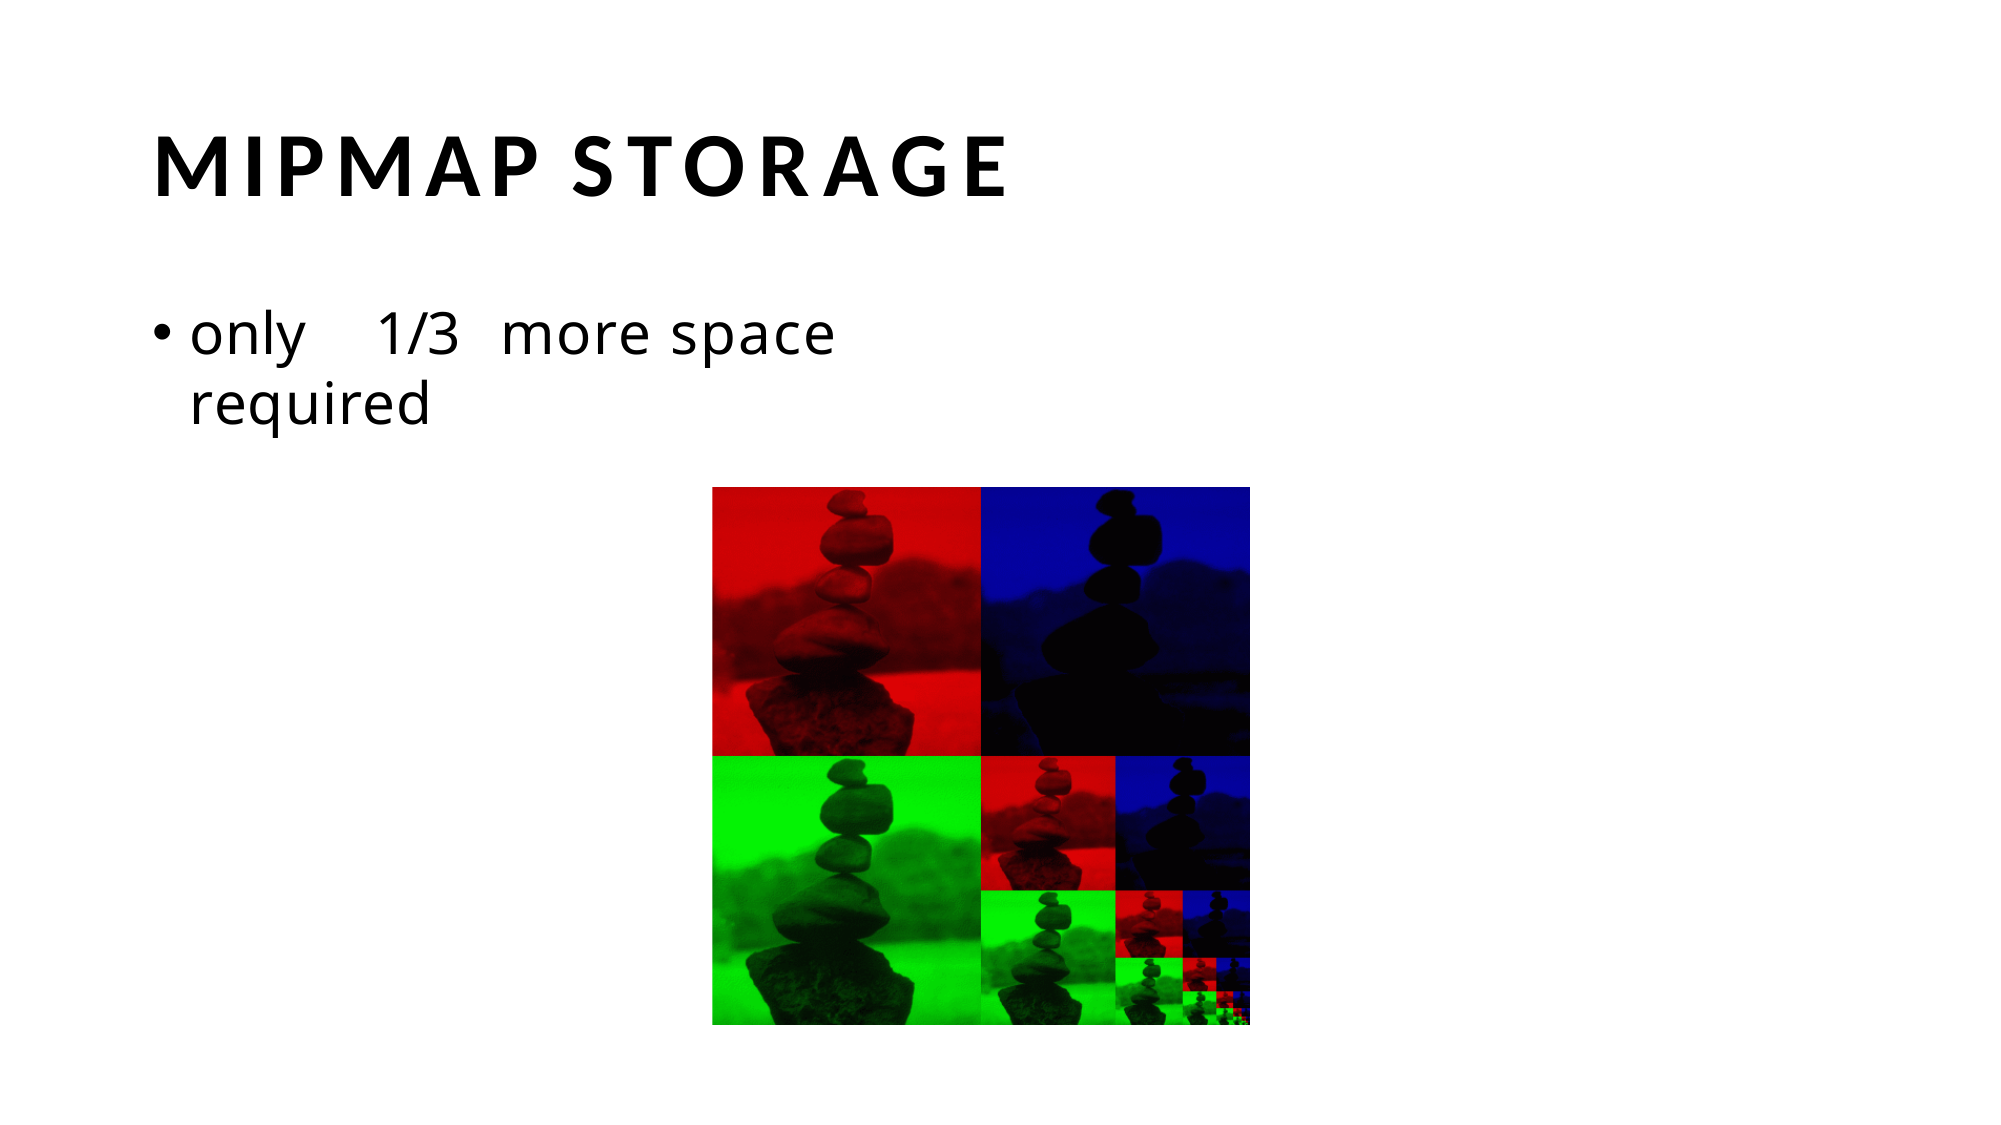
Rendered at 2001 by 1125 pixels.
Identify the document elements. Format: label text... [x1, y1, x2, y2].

text_box only 1/3 more space required [150, 296, 1023, 437]
text_box [712, 487, 1250, 1025]
title MIPMAP STORAGE [150, 104, 1850, 293]
